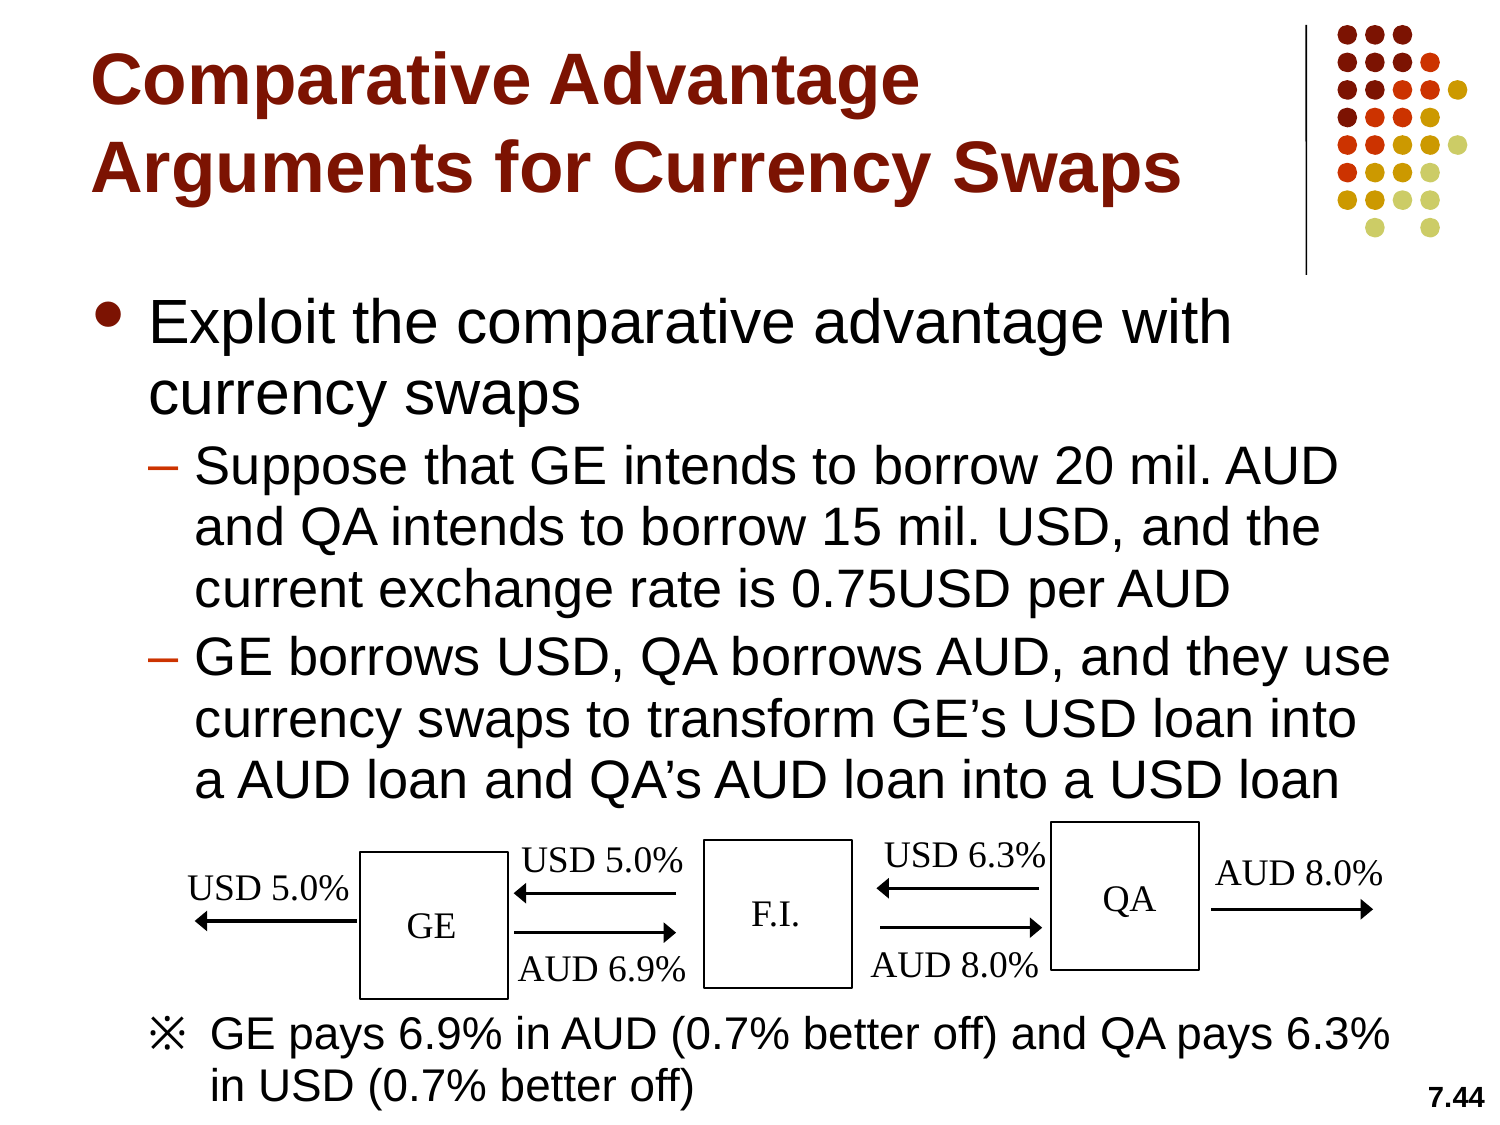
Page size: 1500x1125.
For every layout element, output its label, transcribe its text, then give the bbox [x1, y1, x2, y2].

text_box Exploit the comparative advantage with currency swaps Suppose that GE intends to borrow 20 mil. AUD and QA intends to borrow 15 mil. USD, and the current exchange rate is 0.75USD per AUD GE borrows USD, QA borrows AUD, and they use currency swaps to transform GE’s USD loan into a AUD loan and QA’s AUD loan into a USD loan GE pays 6.9% in AUD (0.7% better off) and QA pays 6.3% in USD (0.7% better off) [76, 278, 1412, 1125]
slide_number 7.44 [1400, 1070, 1500, 1125]
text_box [170, 822, 1400, 1000]
title Comparative Advantage Arguments for Currency Swaps [75, 42, 1306, 196]
